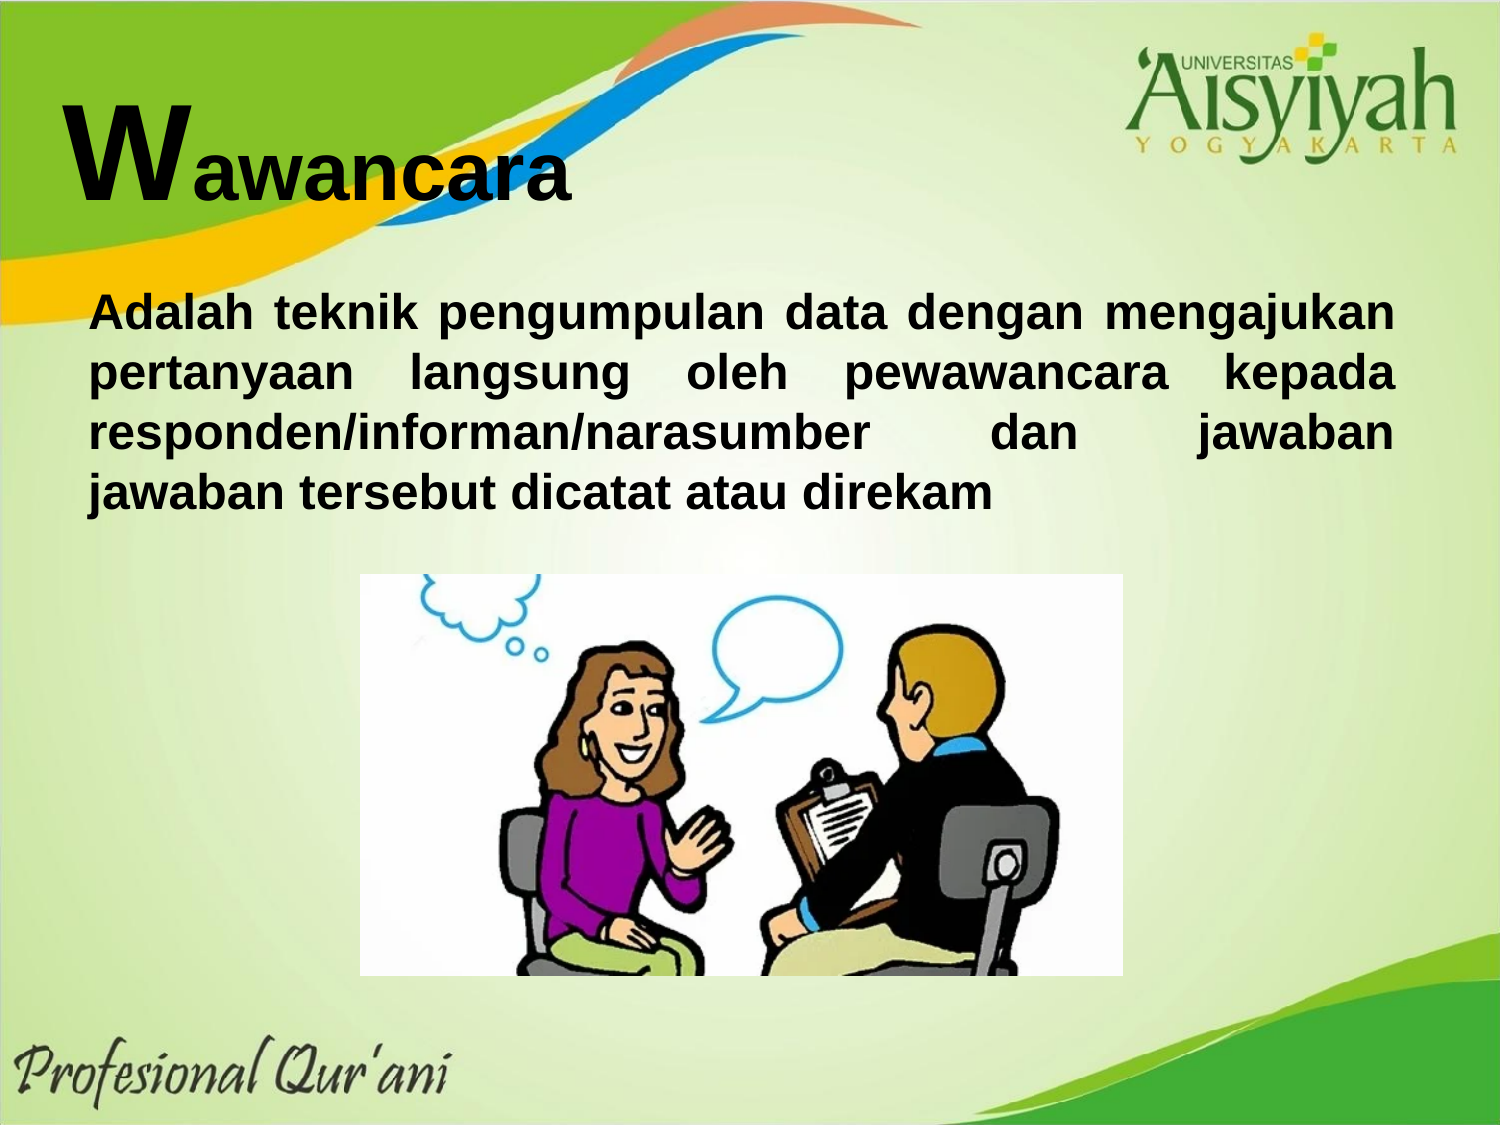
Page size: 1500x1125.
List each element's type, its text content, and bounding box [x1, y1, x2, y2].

picture [0, 0, 1500, 1125]
title Wawancara [62, 62, 731, 229]
subtitle Adalah teknik pengumpulan data dengan mengajukan pertanyaan langsung oleh pewawancara kepada responden/informan/narasumber dan jawaban jawaban tersebut dicatat atau direkam [88, 279, 1396, 523]
